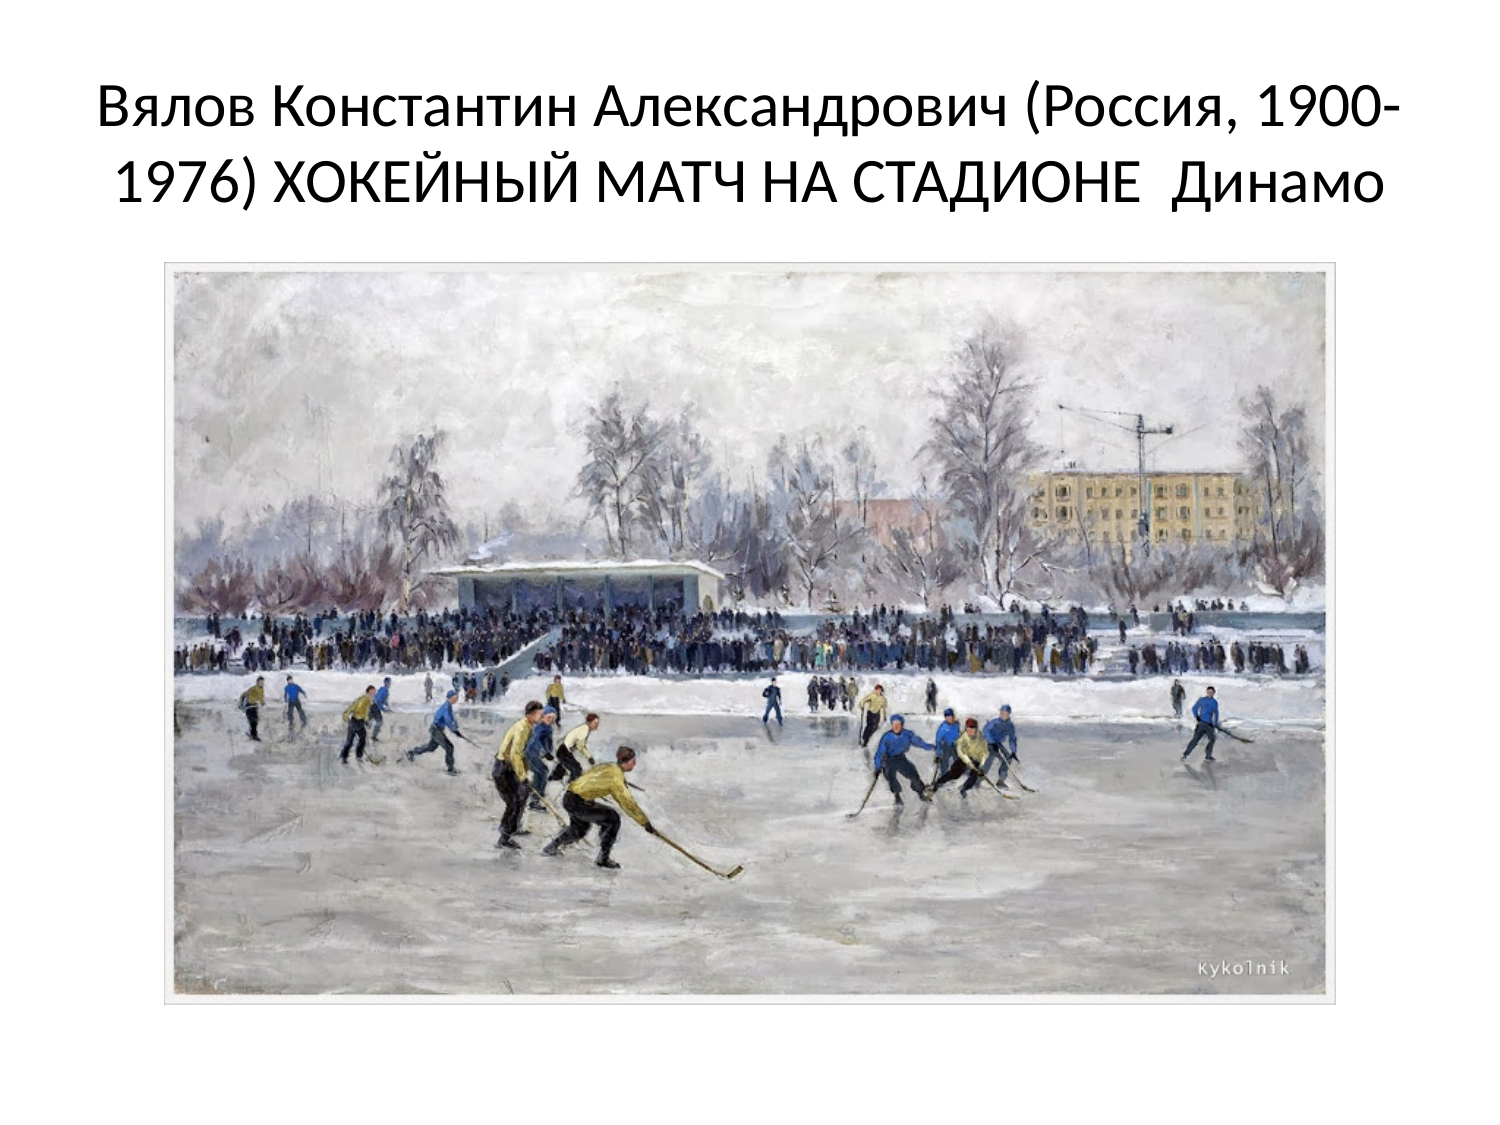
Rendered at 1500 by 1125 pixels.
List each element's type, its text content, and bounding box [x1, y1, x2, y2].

title Вялов Константин Александрович (Россия, 1900-1976) ХОКЕЙНЫЙ МАТЧ НА СТАДИОНЕ Динамо [75, 45, 1425, 233]
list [163, 262, 1336, 1006]
